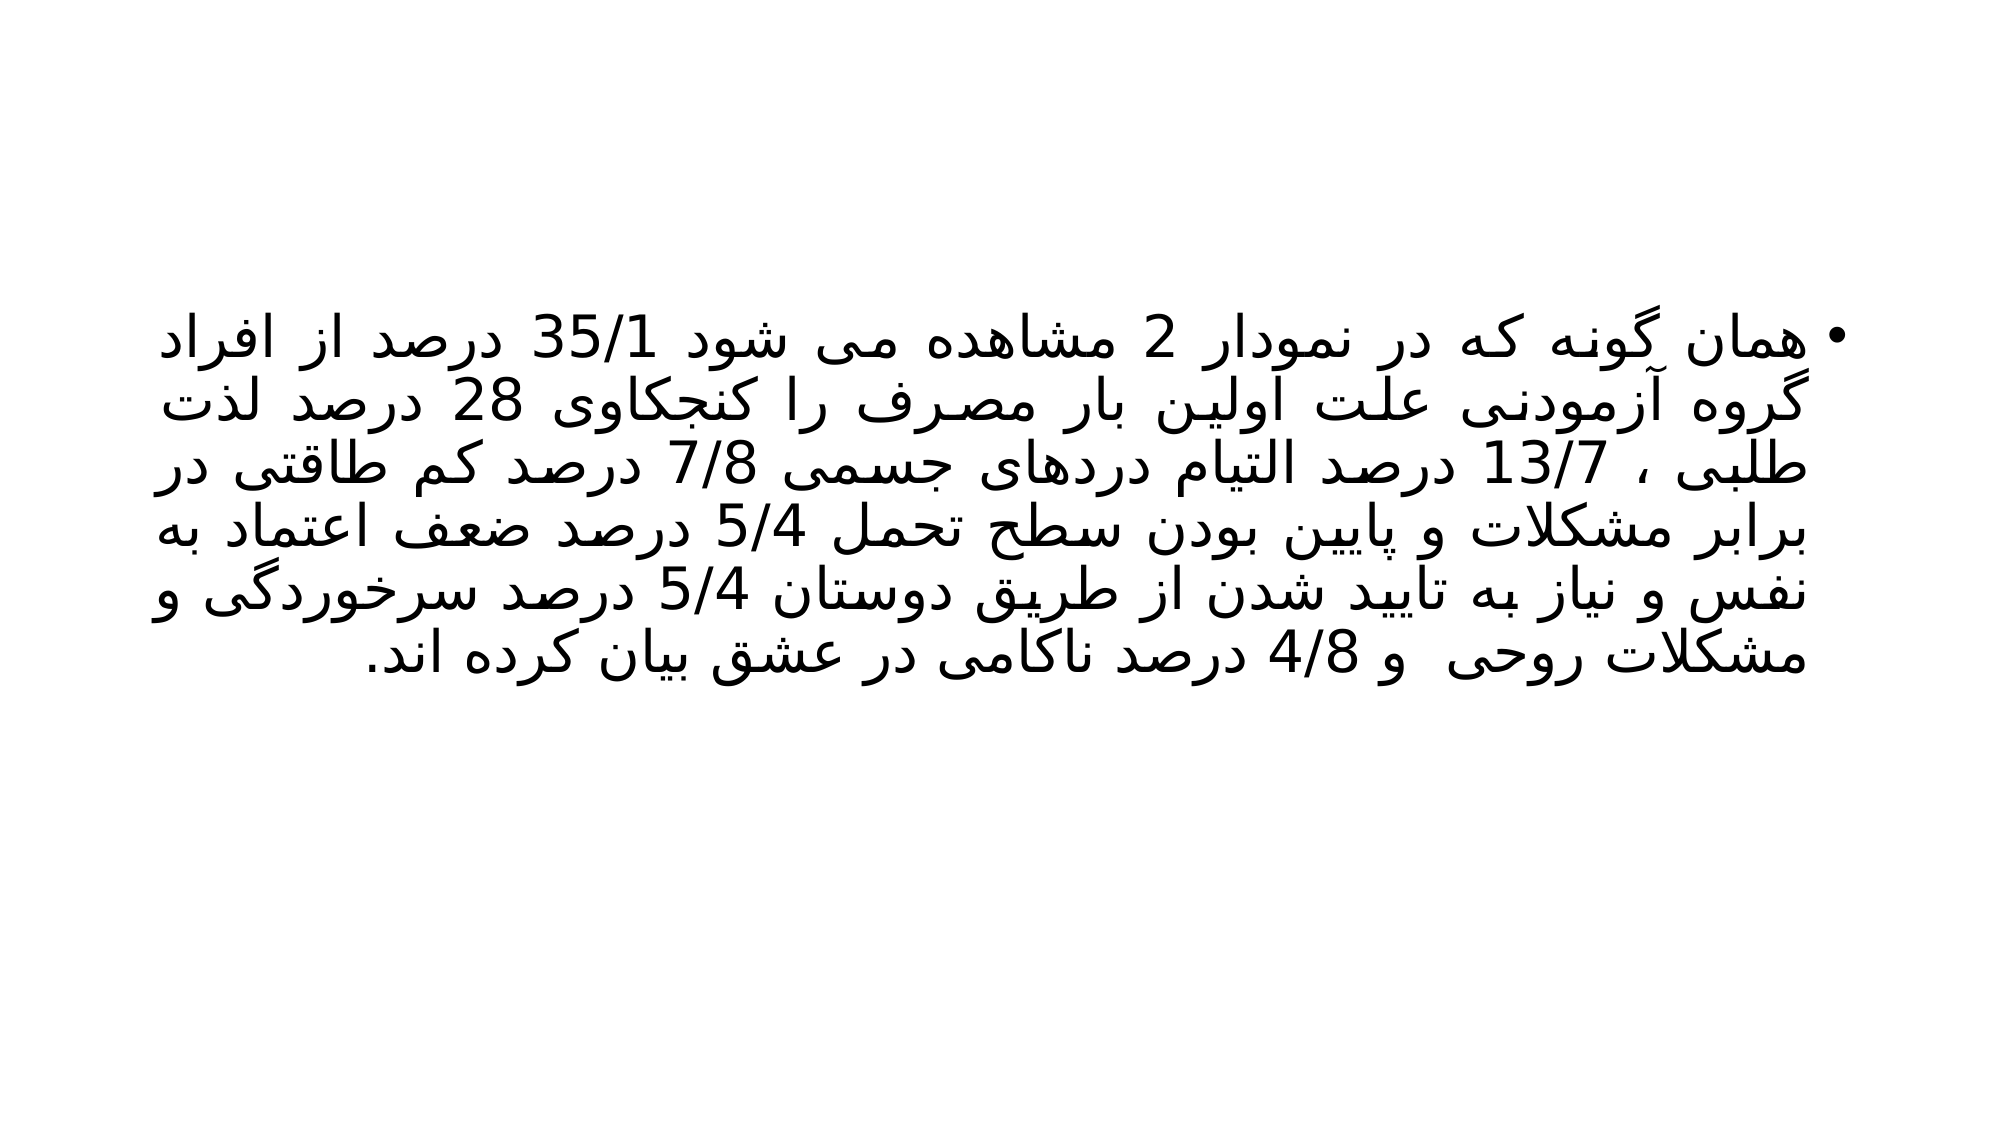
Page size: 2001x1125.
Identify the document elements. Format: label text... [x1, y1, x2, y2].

list همان گونه که در نمودار 2 مشاهده می شود 35/1 درصد از افراد گروه آزمودنی علت اولین بار مصرف را کنجکاوی 28 درصد لذت طلبی ، 13/7 درصد التیام دردهای جسمی 7/8 درصد کم طاقتی در برابر مشکلات و پایین بودن سطح تحمل 5/4 درصد ضعف اعتماد به نفس و نیاز به تایید شدن از طریق دوستان 5/4 درصد سرخوردگی و مشکلات روحی و 4/8 درصد ناکامی در عشق بیان کرده اند. [137, 299, 1863, 1014]
